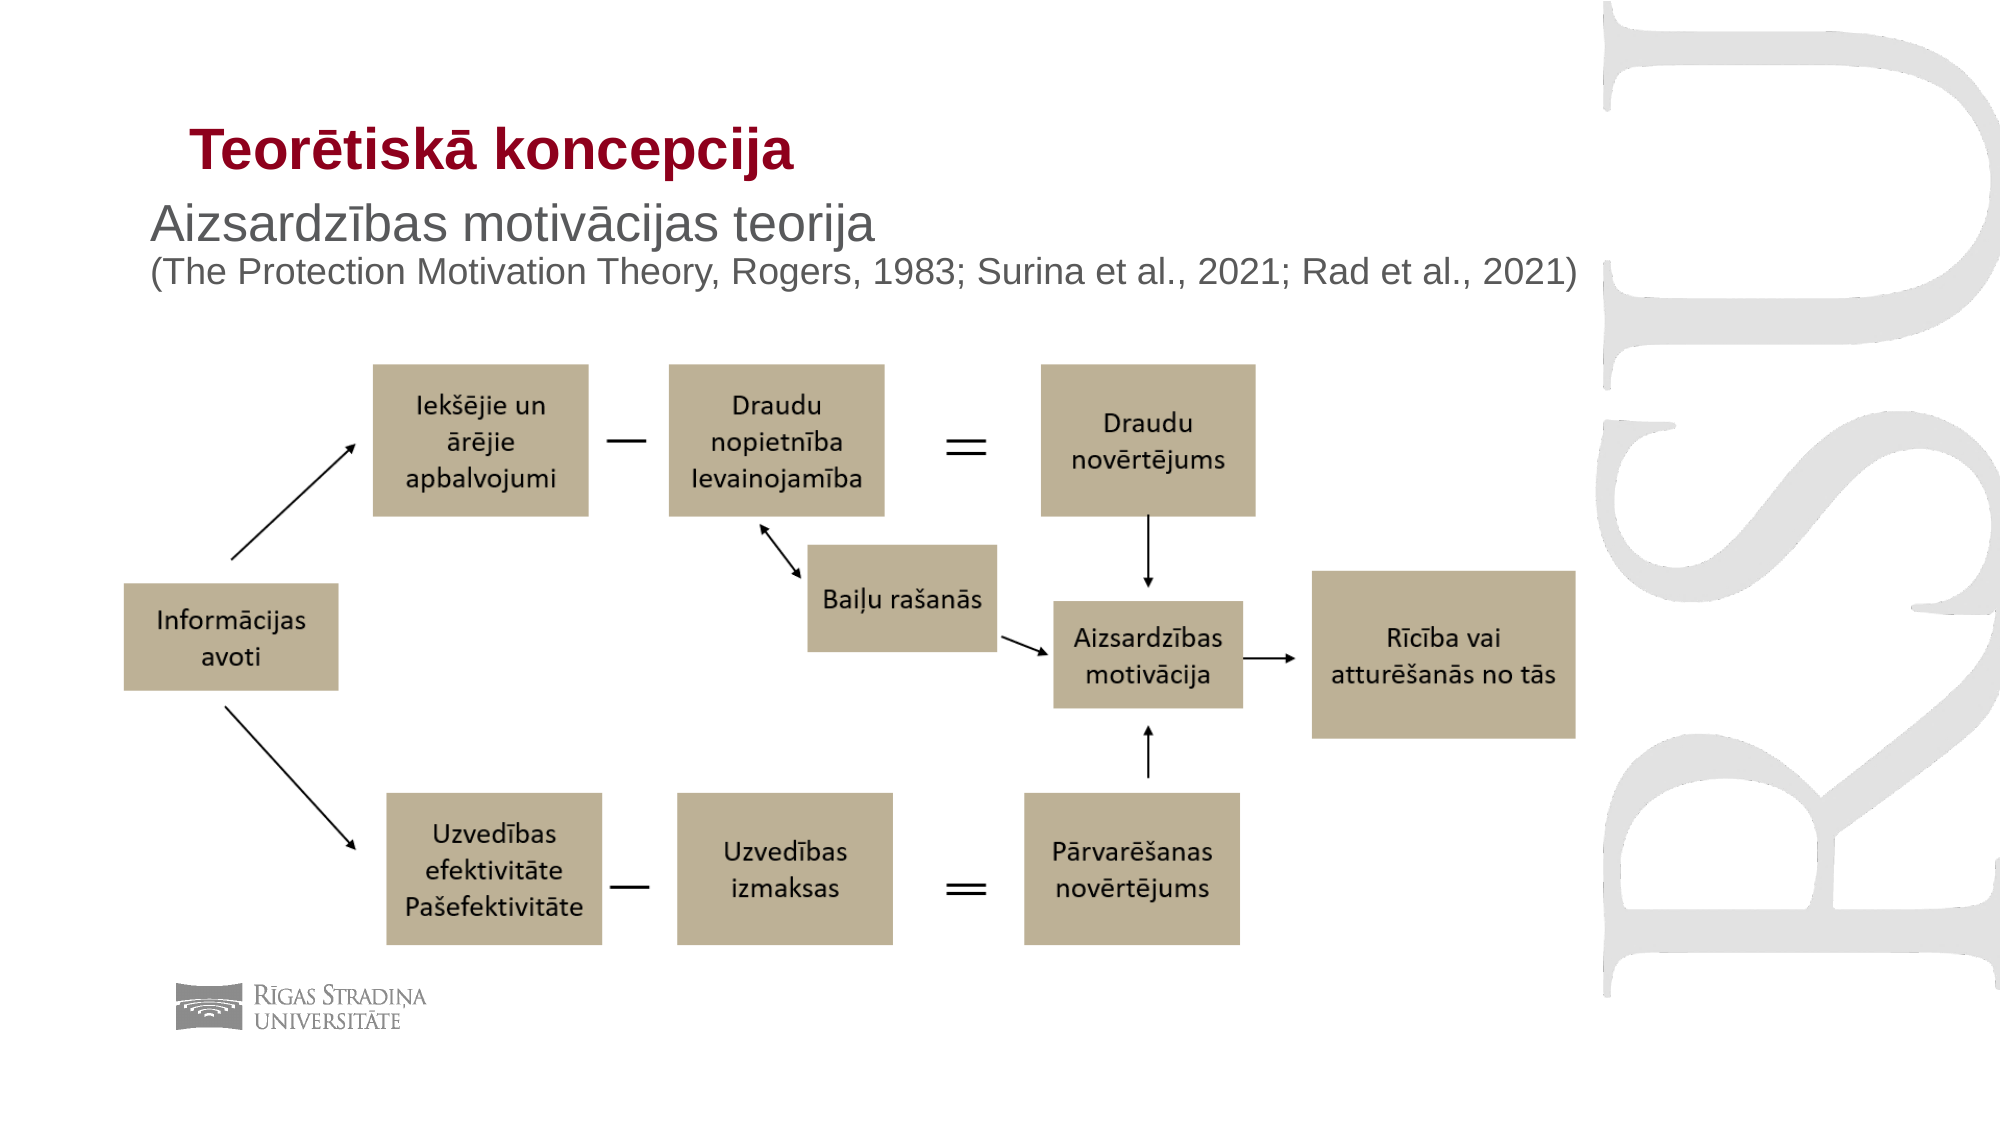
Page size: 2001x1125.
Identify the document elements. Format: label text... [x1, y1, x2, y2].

picture [120, 356, 1583, 957]
subtitle Aizsardzības motivācijas teorija (The Protection Motivation Theory, Rogers, 1983; Surina et al., 2021; Rad et al., 2021) [149, 196, 1612, 556]
picture [1595, 1, 2000, 998]
title Teorētiskā koncepcija [173, 119, 1827, 274]
picture [176, 983, 427, 1030]
